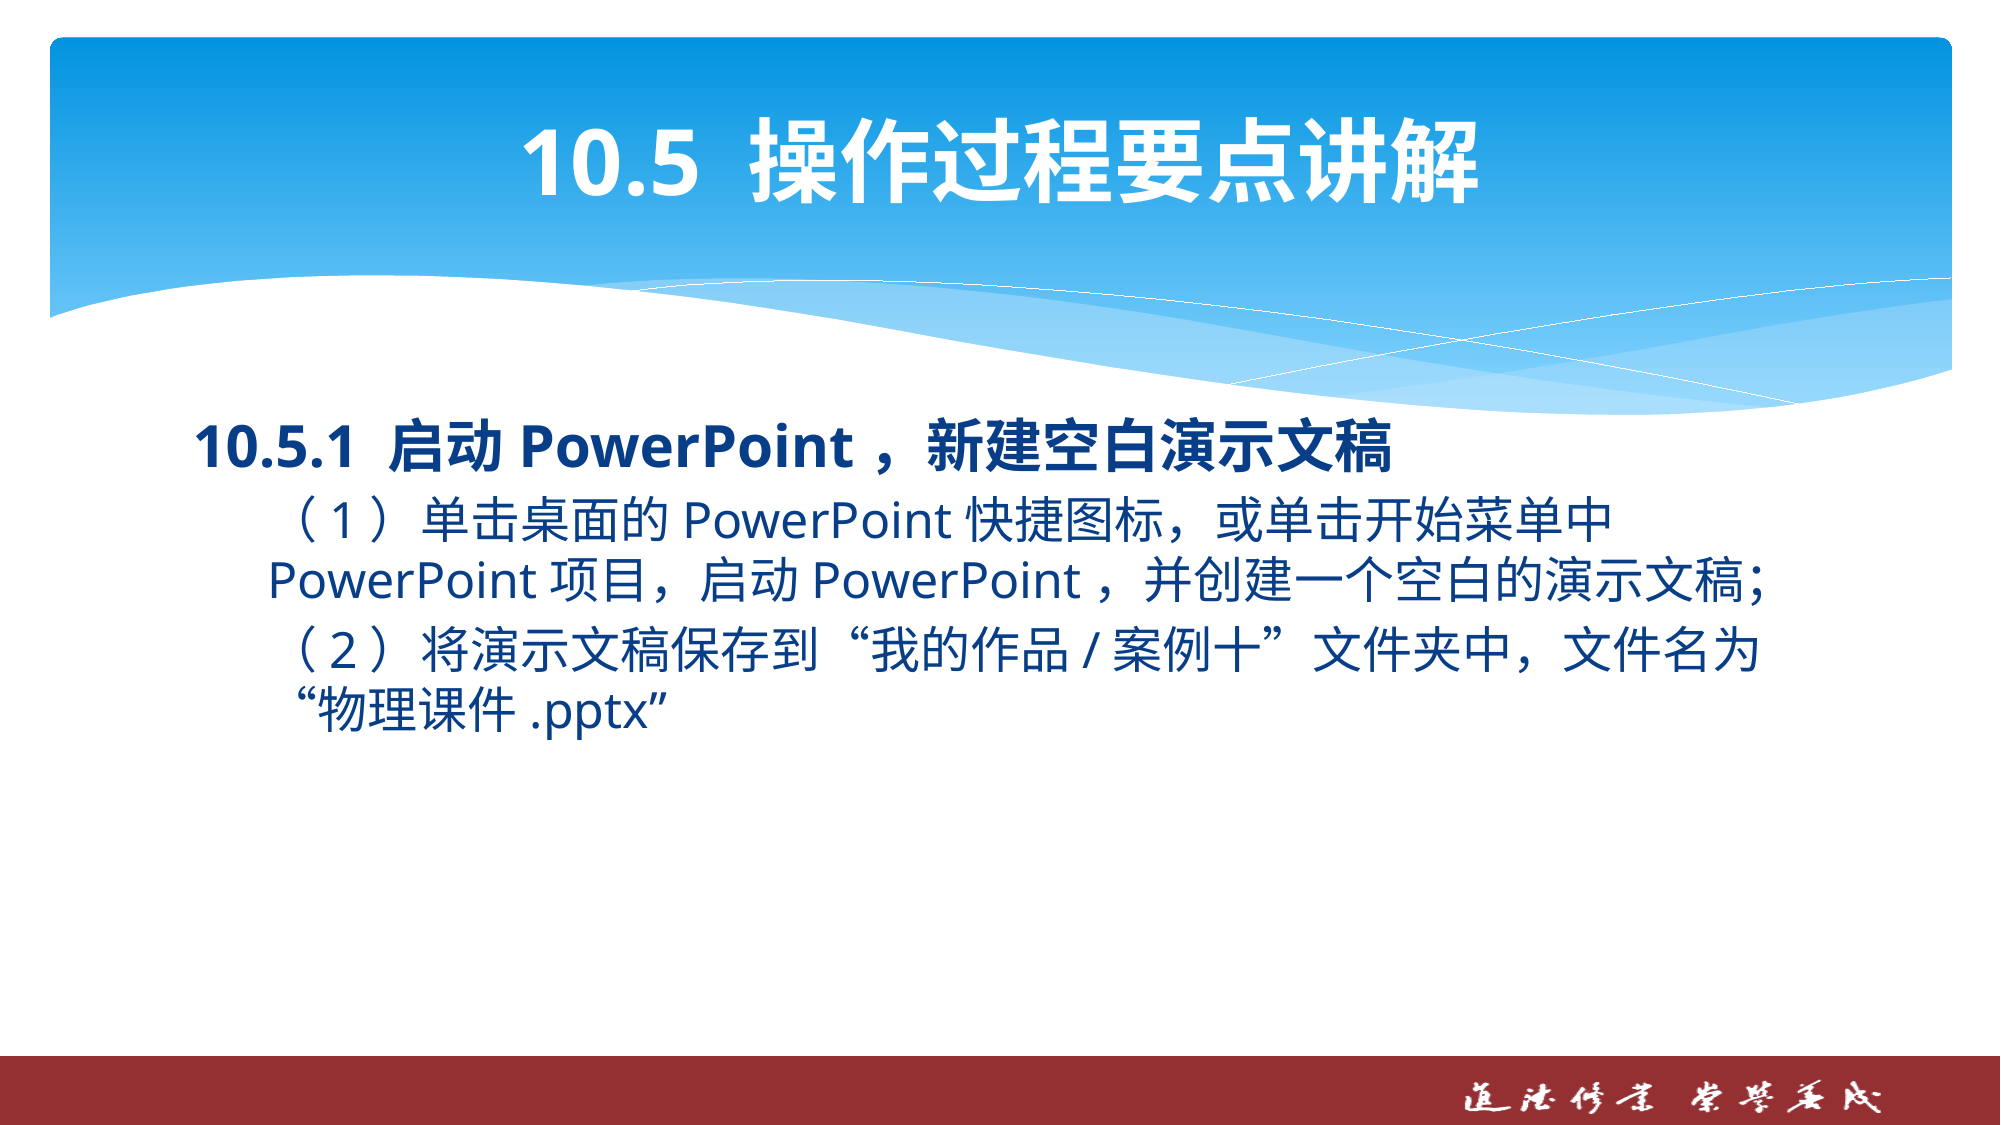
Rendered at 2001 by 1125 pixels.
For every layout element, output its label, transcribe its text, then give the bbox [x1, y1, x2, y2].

list 10.5.1 启动PowerPoint，新建空白演示文稿 （1）单击桌面的PowerPoint快捷图标，或单击开始菜单中PowerPoint项目，启动PowerPoint，并创建一个空白的演示文稿； （2）将演示文稿保存到“我的作品/案例十”文件夹中，文件名为“物理课件.pptx” [177, 401, 1798, 817]
picture [1456, 1076, 1890, 1118]
title 10.5 操作过程要点讲解 [99, 55, 1900, 261]
